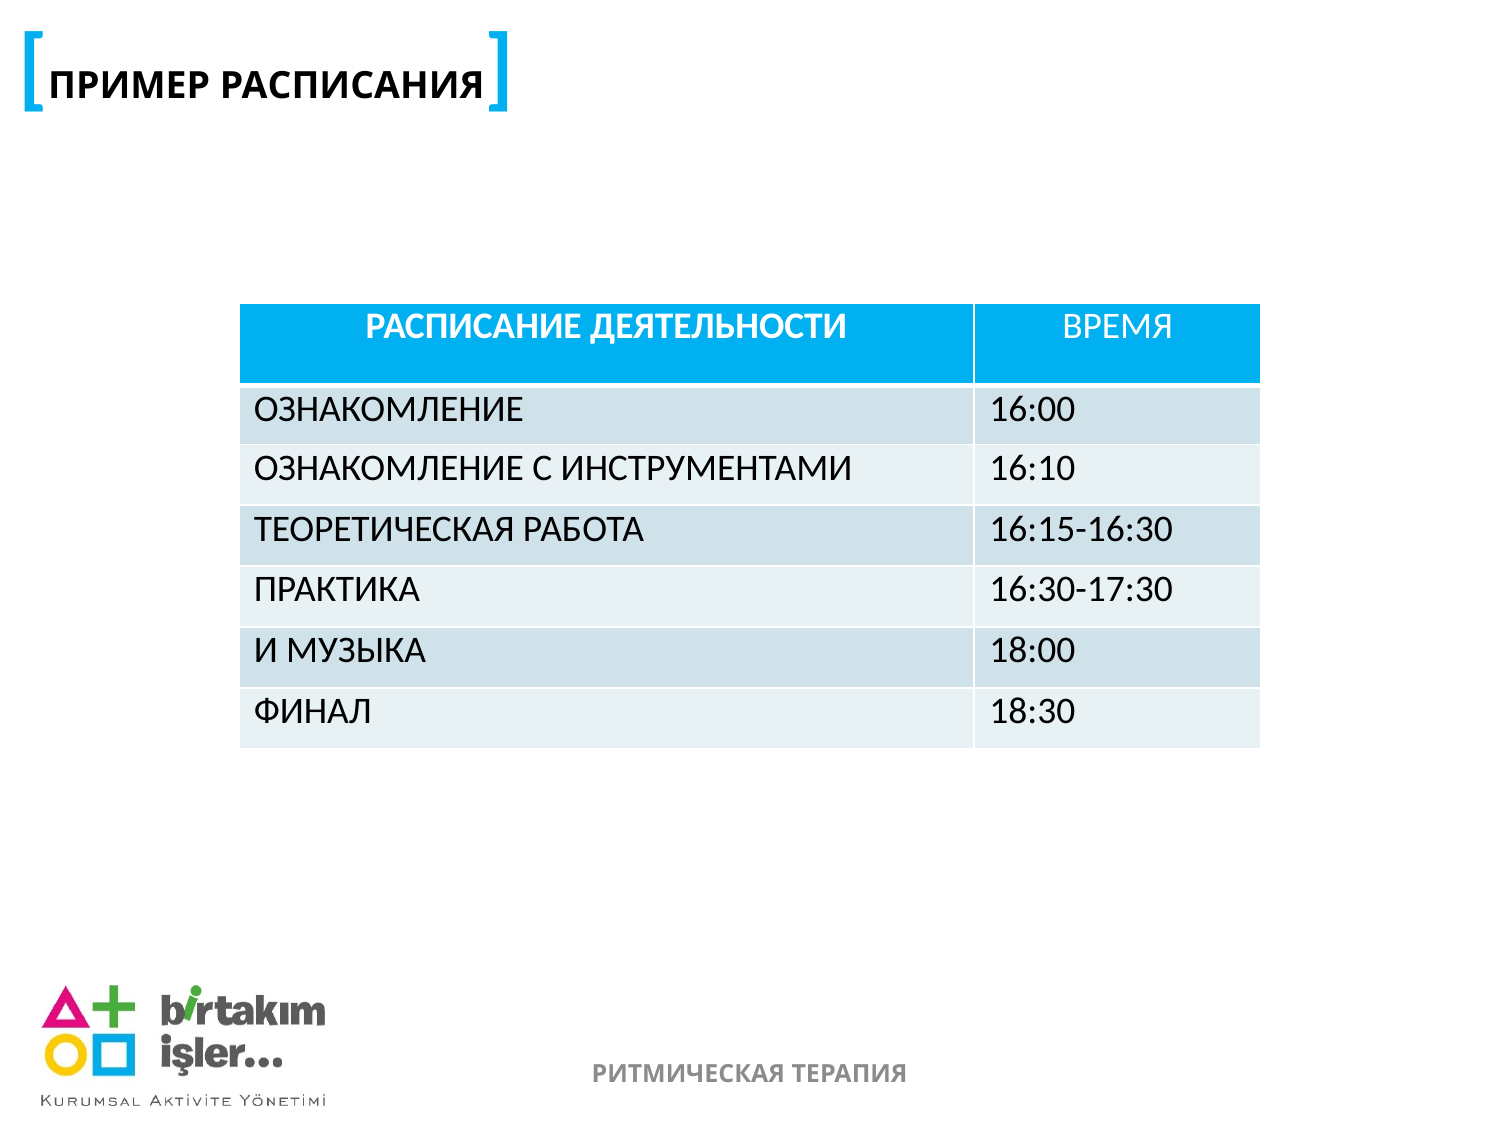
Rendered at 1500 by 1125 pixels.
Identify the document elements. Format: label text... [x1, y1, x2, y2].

table_cell ПРАКТИКА [240, 567, 973, 626]
text_box [ПРИМЕР РАСПИСАНИЯ] [3, 0, 530, 125]
table_cell ОЗНАКОМЛЕНИЕ С ИНСТРУМЕНТАМИ [240, 445, 973, 504]
table_cell 16:00 [975, 388, 1260, 444]
table_cell ОЗНАКОМЛЕНИЕ [240, 388, 973, 444]
table_cell ТЕОРЕТИЧЕСКАЯ РАБОТА [240, 506, 973, 565]
table_cell 16:10 [975, 445, 1260, 504]
table_header РАСПИСАНИЕ ДЕЯТЕЛЬНОСТИ [240, 304, 973, 383]
table_header ВРЕМЯ [975, 304, 1260, 383]
table_cell 18:00 [975, 628, 1260, 687]
table_cell И МУЗЫКА [240, 628, 973, 687]
table_cell 16:30-17:30 [975, 567, 1260, 626]
picture [41, 985, 326, 1107]
footer РИТМИЧЕСКАЯ ТЕРАПИЯ [512, 1042, 988, 1103]
table_cell ФИНАЛ [240, 689, 973, 748]
table_cell 18:30 [975, 689, 1260, 748]
table_cell 16:15-16:30 [975, 506, 1260, 565]
